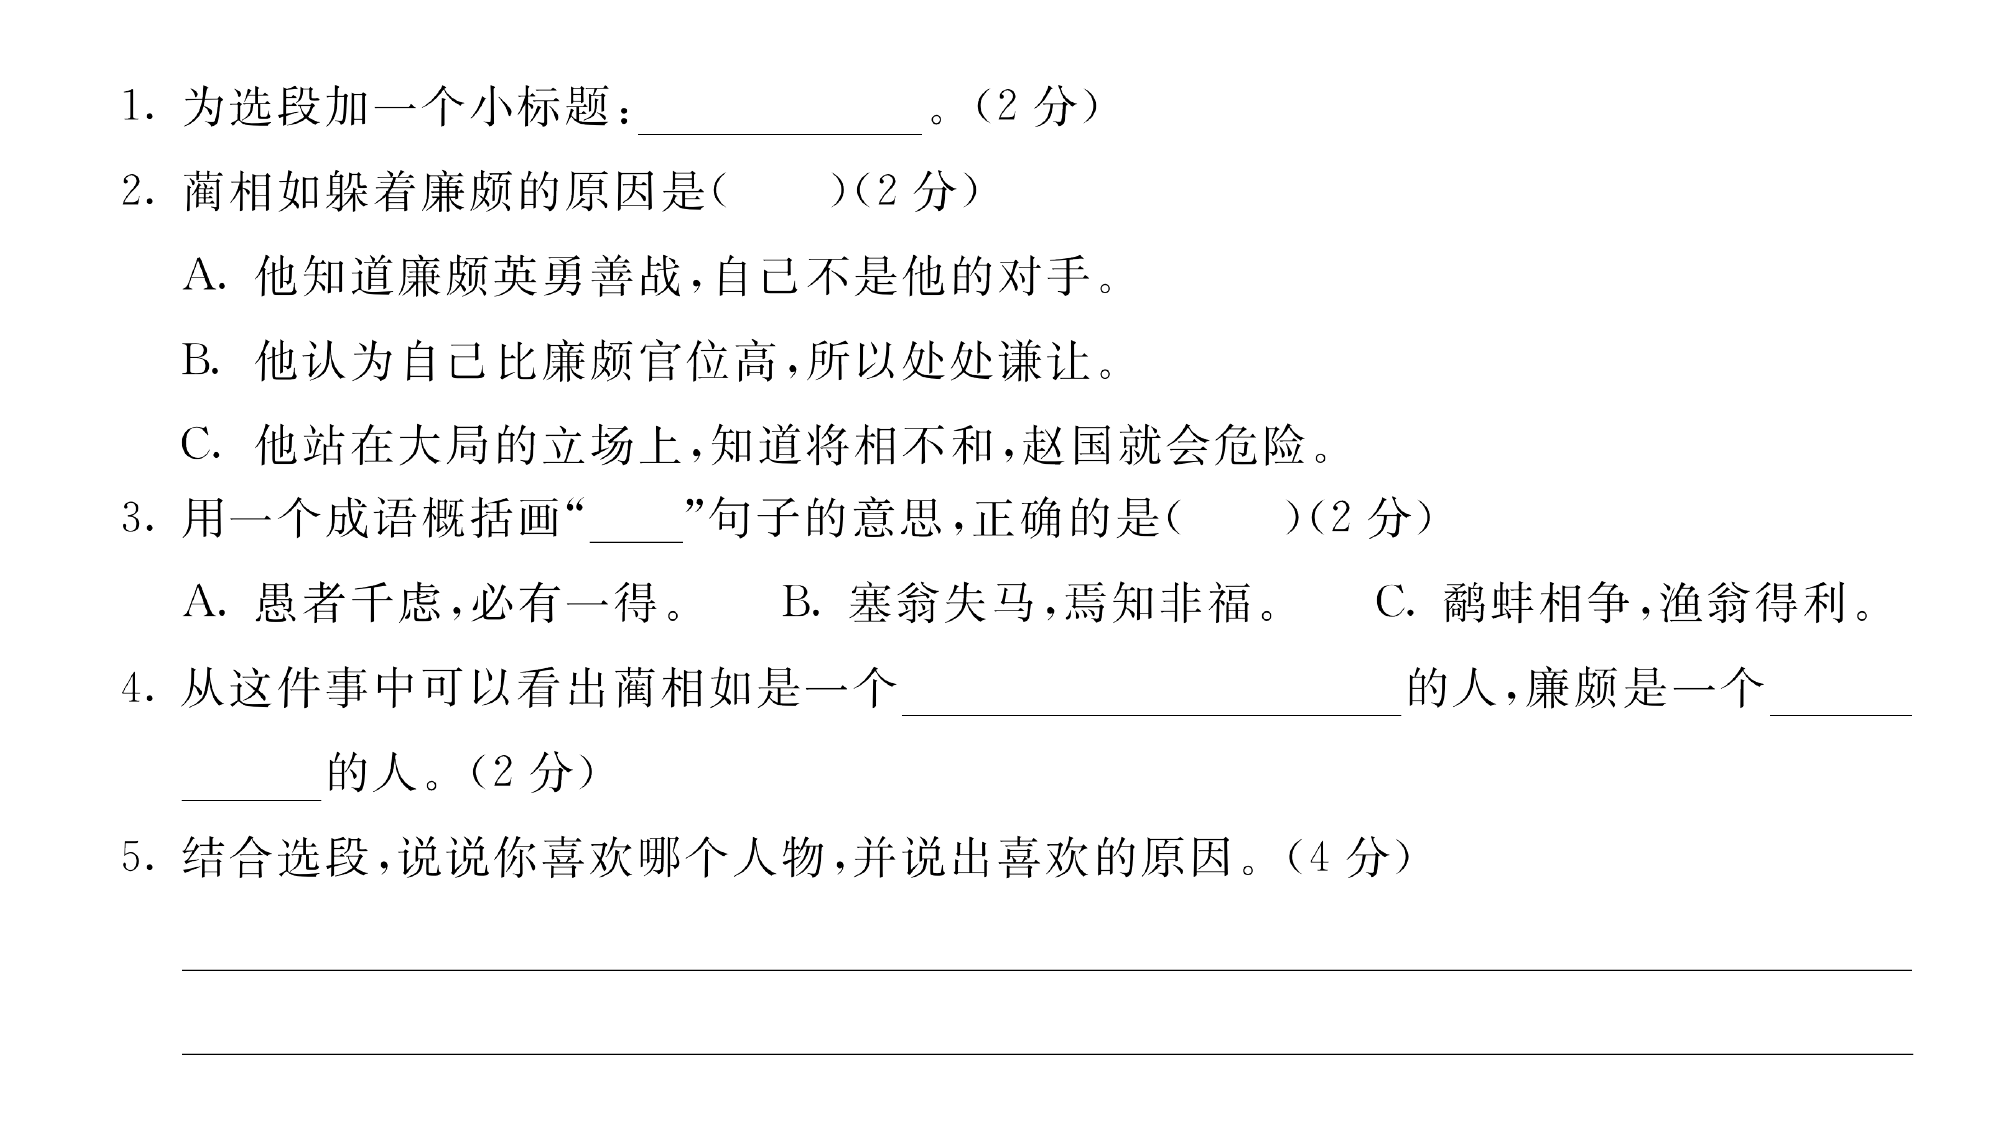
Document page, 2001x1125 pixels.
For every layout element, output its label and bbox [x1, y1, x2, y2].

picture [118, 69, 2001, 1074]
